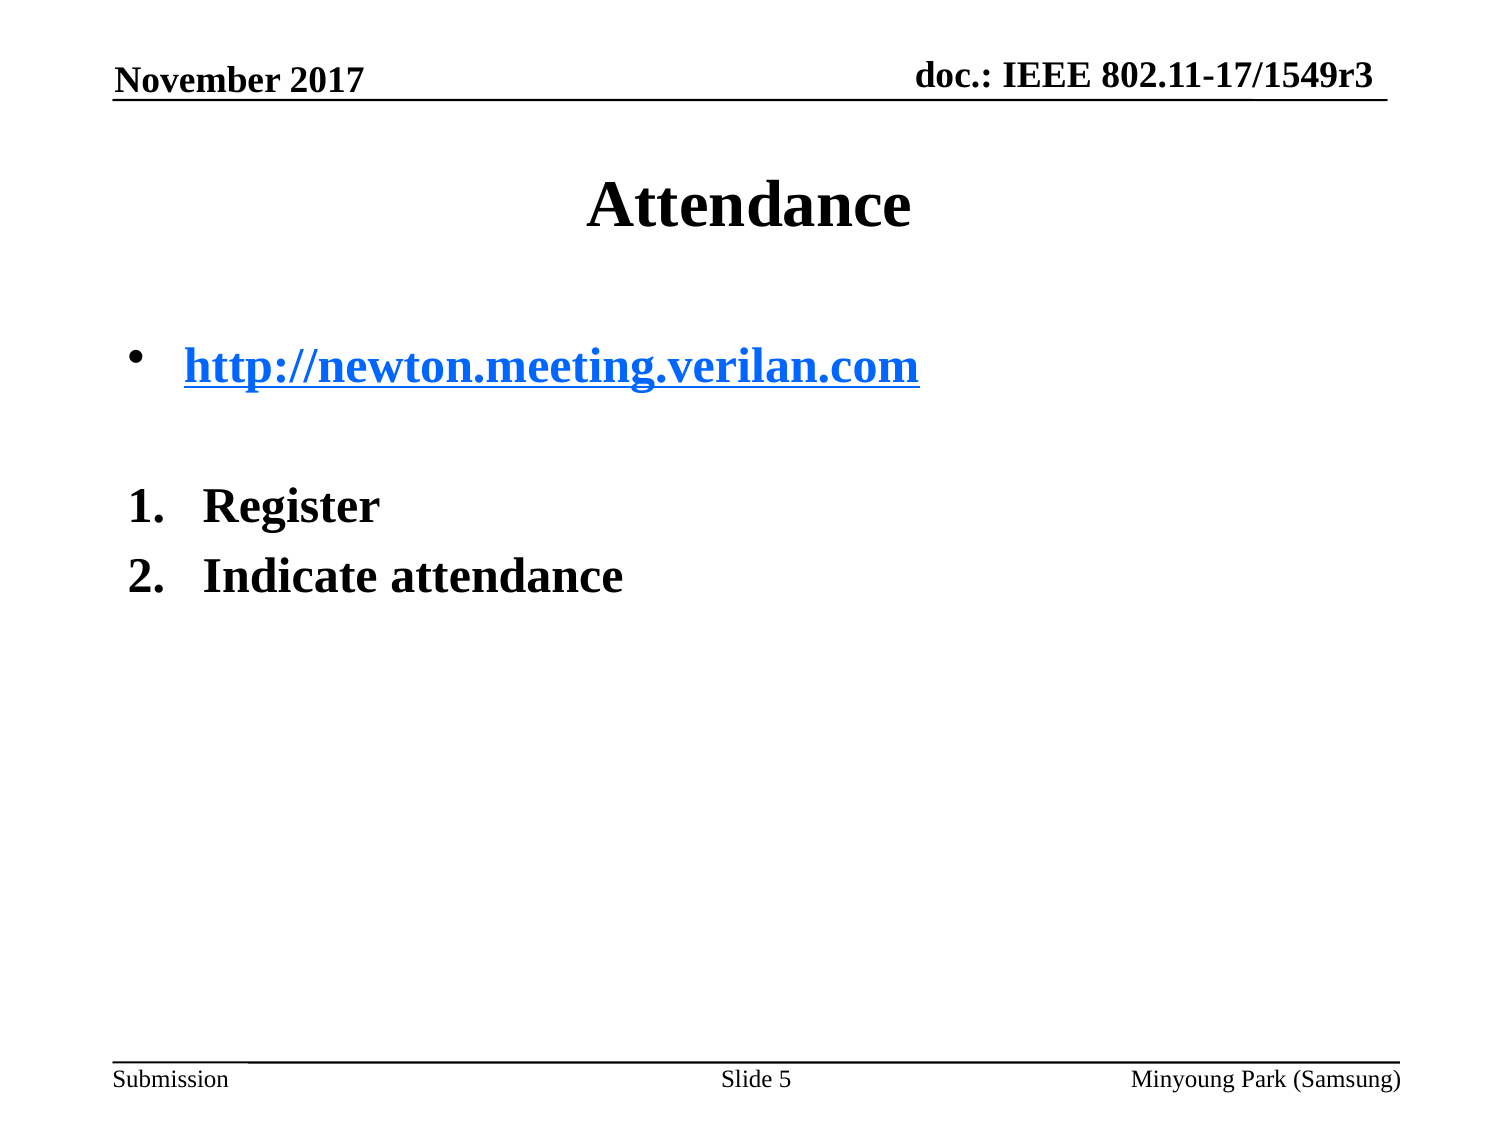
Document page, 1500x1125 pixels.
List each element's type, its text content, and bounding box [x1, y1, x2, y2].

footer Minyoung Park (Samsung) [949, 1061, 1402, 1093]
list http://newton.meeting.verilan.com Register Indicate attendance [112, 324, 1388, 1000]
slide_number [114, 54, 374, 101]
title Attendance [112, 112, 1388, 288]
slide_number Slide 5 [712, 1061, 800, 1093]
